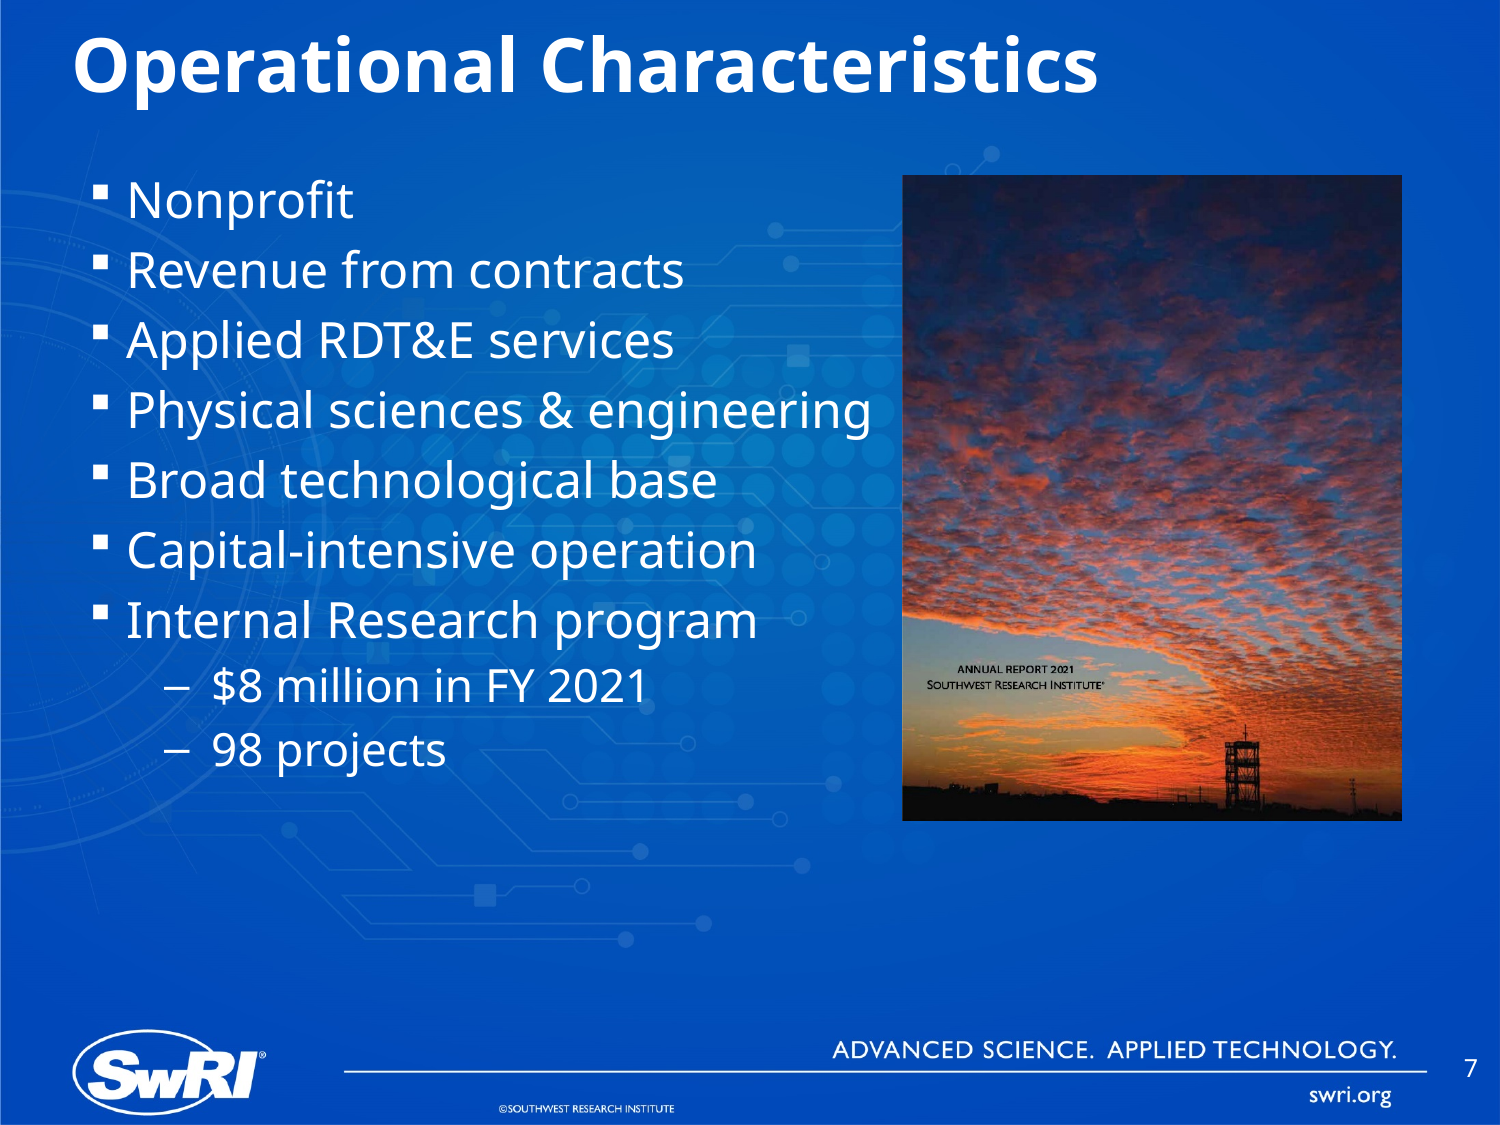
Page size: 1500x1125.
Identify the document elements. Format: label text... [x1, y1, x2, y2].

slide_number 7 [1143, 1039, 1494, 1100]
picture [0, 0, 1500, 1125]
title Operational Characteristics [56, 4, 1482, 128]
list Nonprofit Revenue from contracts Applied RDT&E services Physical sciences & engineering Broad technological base Capital-intensive operation Internal Research program $8 million in FY 2021 98 projects [74, 161, 1425, 1005]
